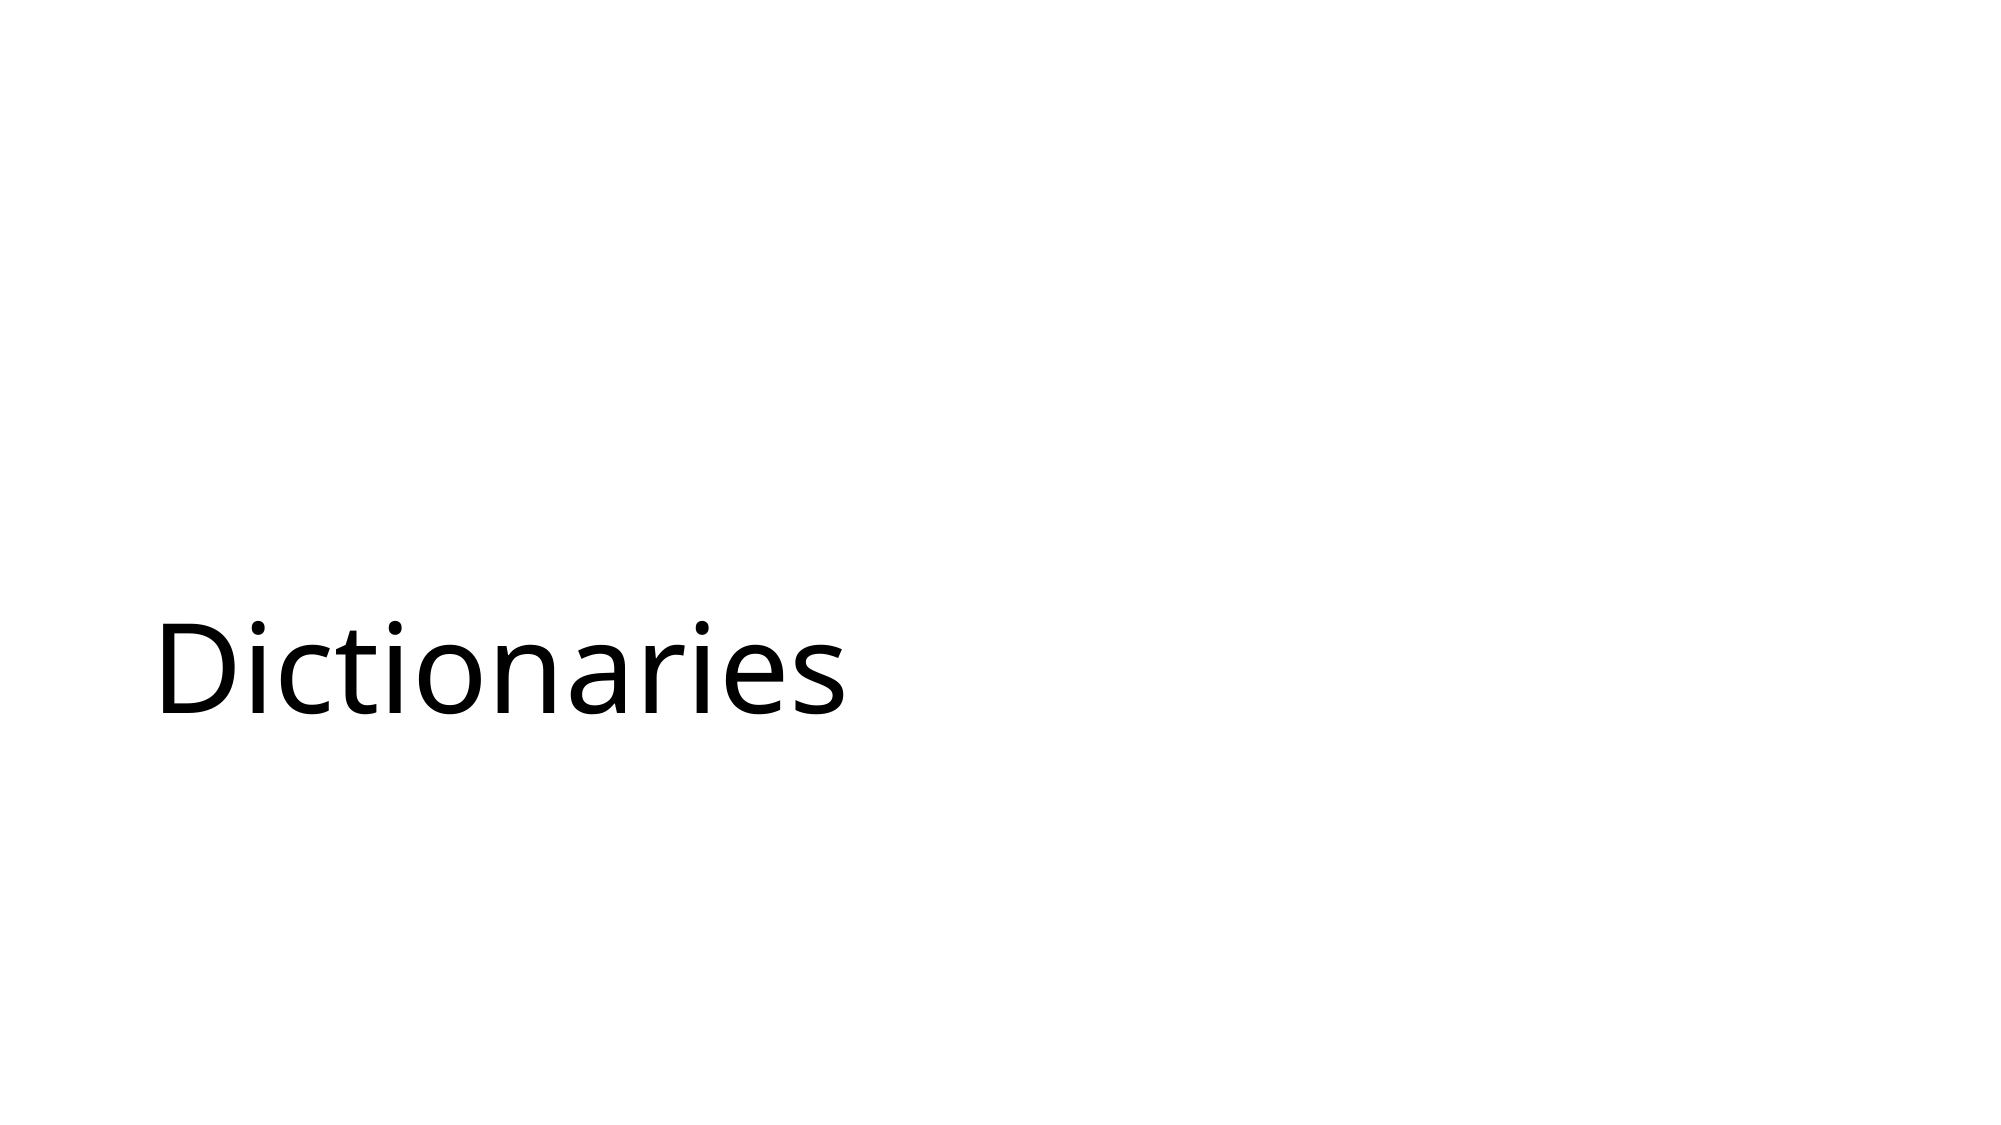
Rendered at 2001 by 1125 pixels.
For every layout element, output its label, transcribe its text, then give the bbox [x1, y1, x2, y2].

title Dictionaries [136, 280, 1862, 749]
